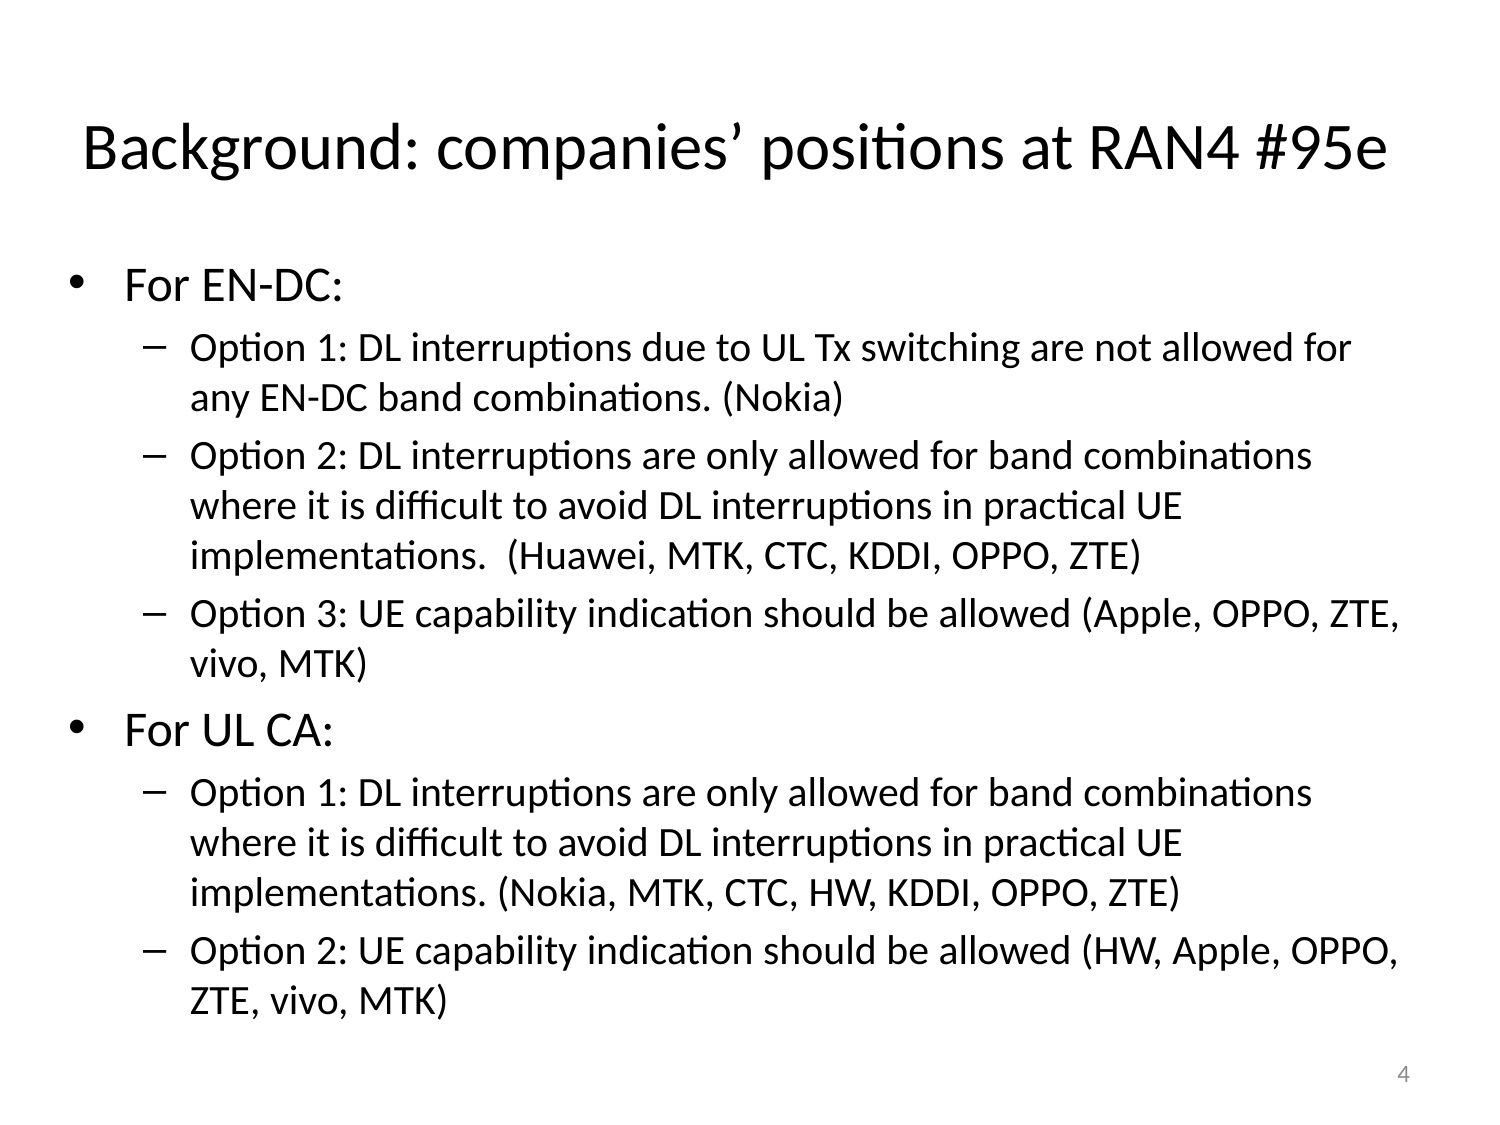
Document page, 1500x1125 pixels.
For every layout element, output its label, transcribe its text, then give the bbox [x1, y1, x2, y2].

list For EN-DC: Option 1: DL interruptions due to UL Tx switching are not allowed for any EN-DC band combinations. (Nokia) Option 2: DL interruptions are only allowed for band combinations where it is difficult to avoid DL interruptions in practical UE implementations. (Huawei, MTK, CTC, KDDI, OPPO, ZTE) Option 3: UE capability indication should be allowed (Apple, OPPO, ZTE, vivo, MTK) For UL CA: Option 1: DL interruptions are only allowed for band combinations where it is difficult to avoid DL interruptions in practical UE implementations. (Nokia, MTK, CTC, HW, KDDI, OPPO, ZTE) Option 2: UE capability indication should be allowed (HW, Apple, OPPO, ZTE, vivo, MTK) [53, 243, 1437, 1035]
title Background: companies’ positions at RAN4 #95e [61, 66, 1412, 220]
slide_number 4 [1074, 1042, 1425, 1103]
